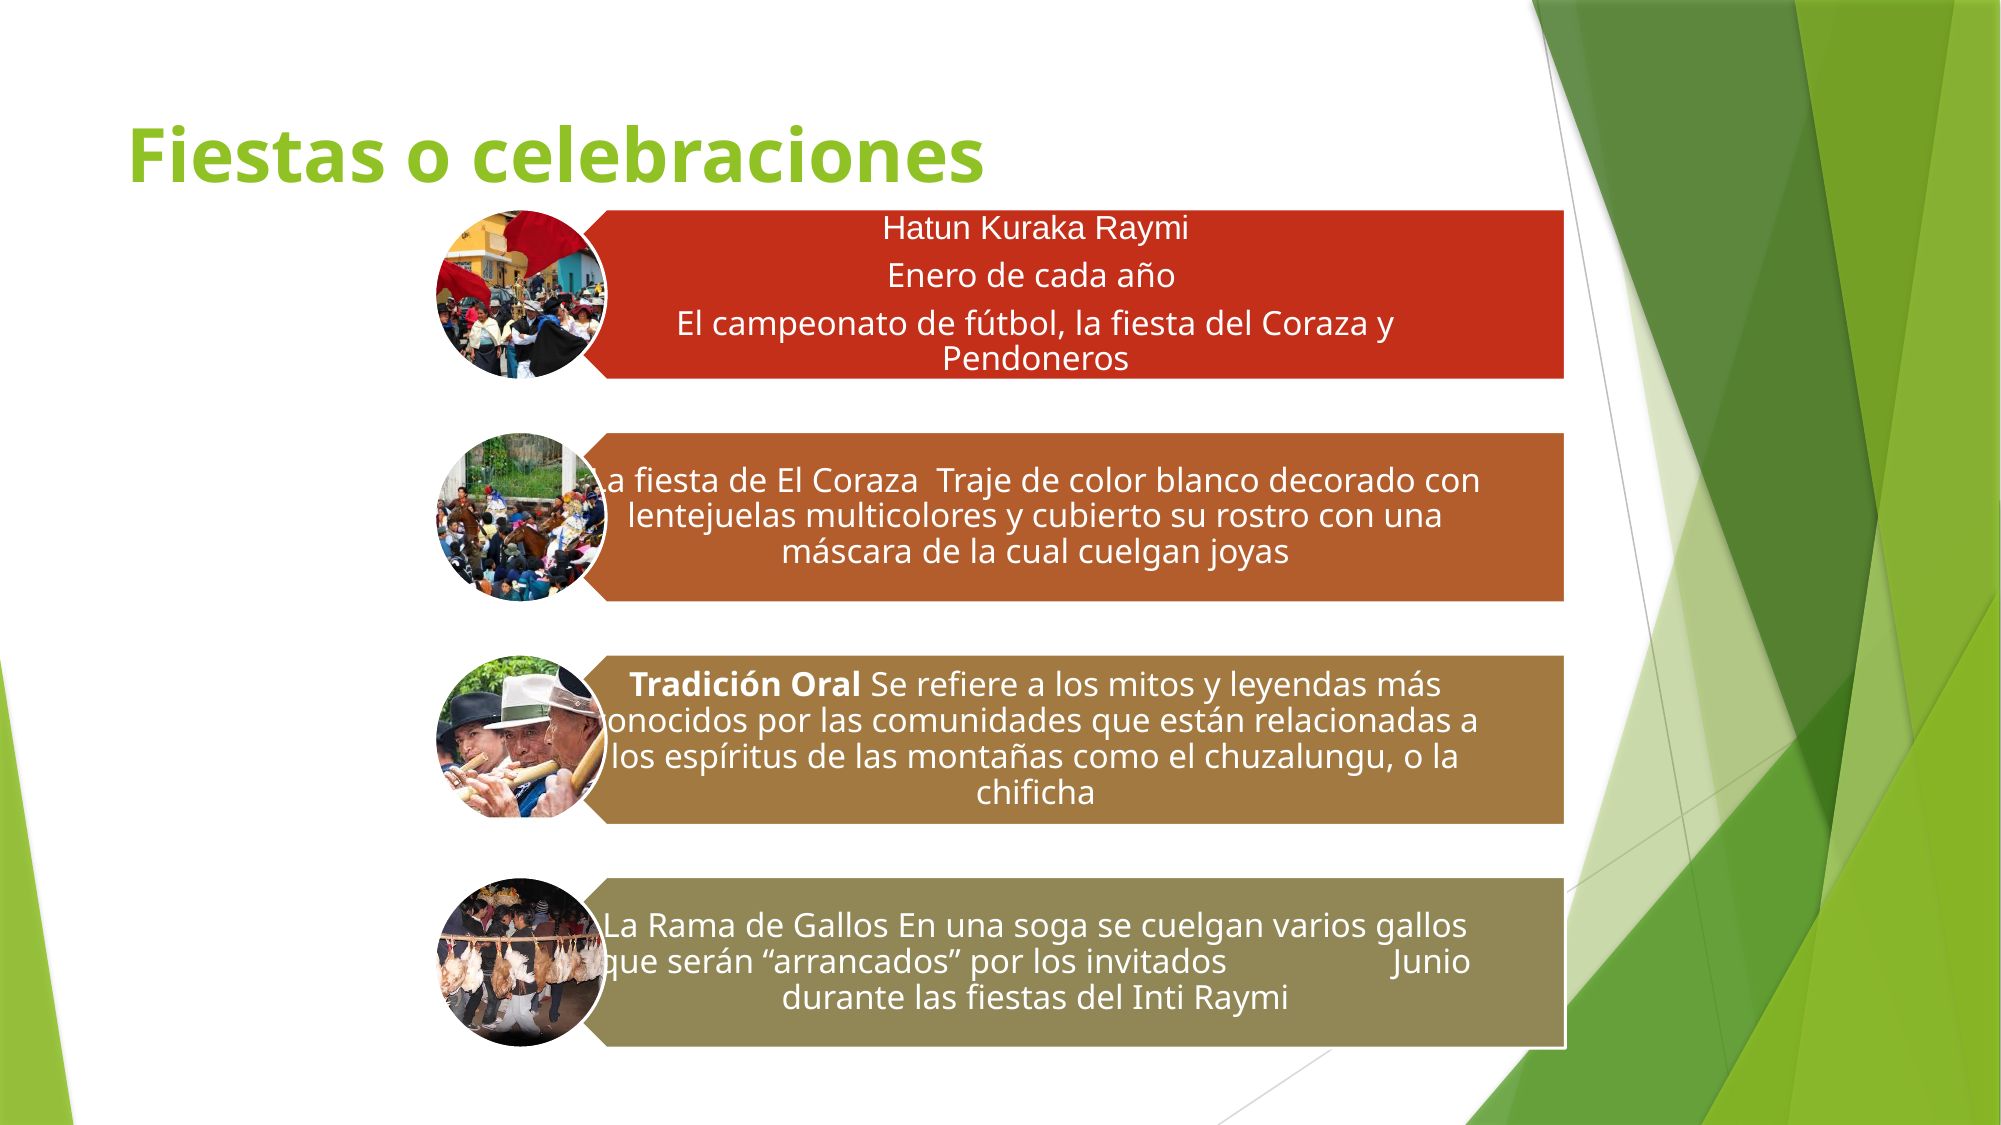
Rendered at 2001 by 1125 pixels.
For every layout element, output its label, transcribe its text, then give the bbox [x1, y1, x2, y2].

title Fiestas o celebraciones [111, 99, 1522, 317]
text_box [213, 207, 1787, 1050]
